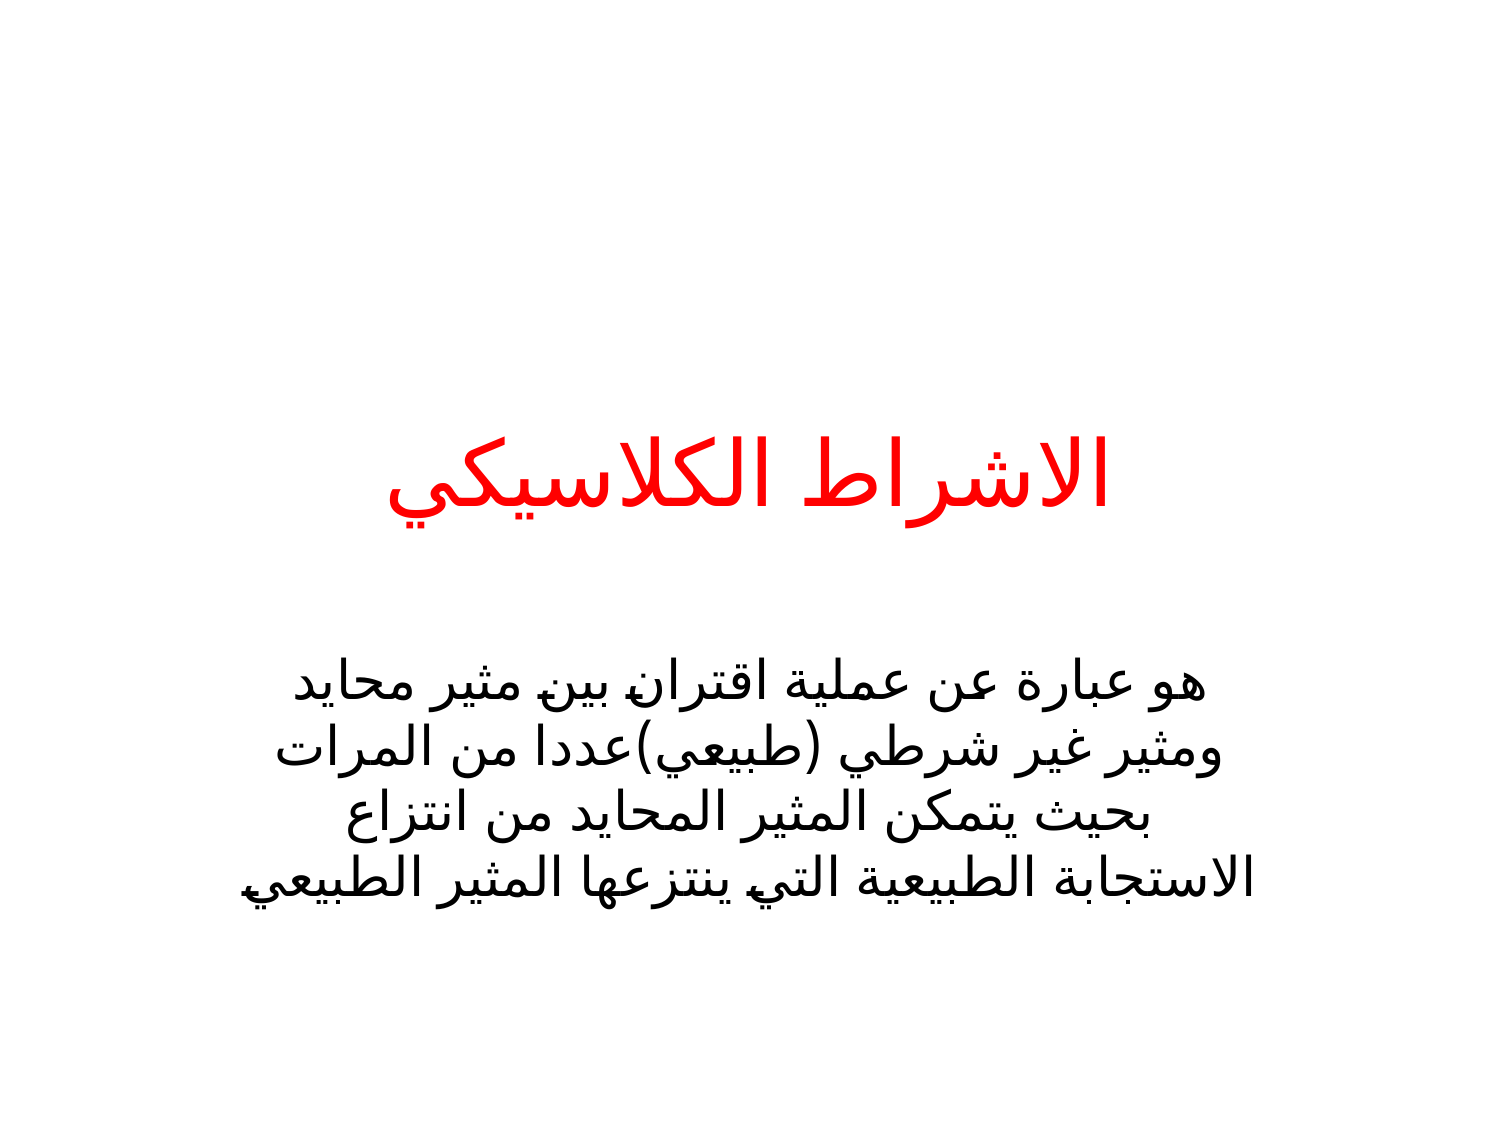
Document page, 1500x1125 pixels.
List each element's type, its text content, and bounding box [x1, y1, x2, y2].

title الاشراط الكلاسيكي [112, 349, 1388, 591]
subtitle هو عبارة عن عملية اقتران بين مثير محايد ومثير غير شرطي (طبيعي)عددا من المرات بحيث يتمكن المثير المحايد من انتزاع الاستجابة الطبيعية التي ينتزعها المثير الطبيعي [225, 637, 1275, 925]
